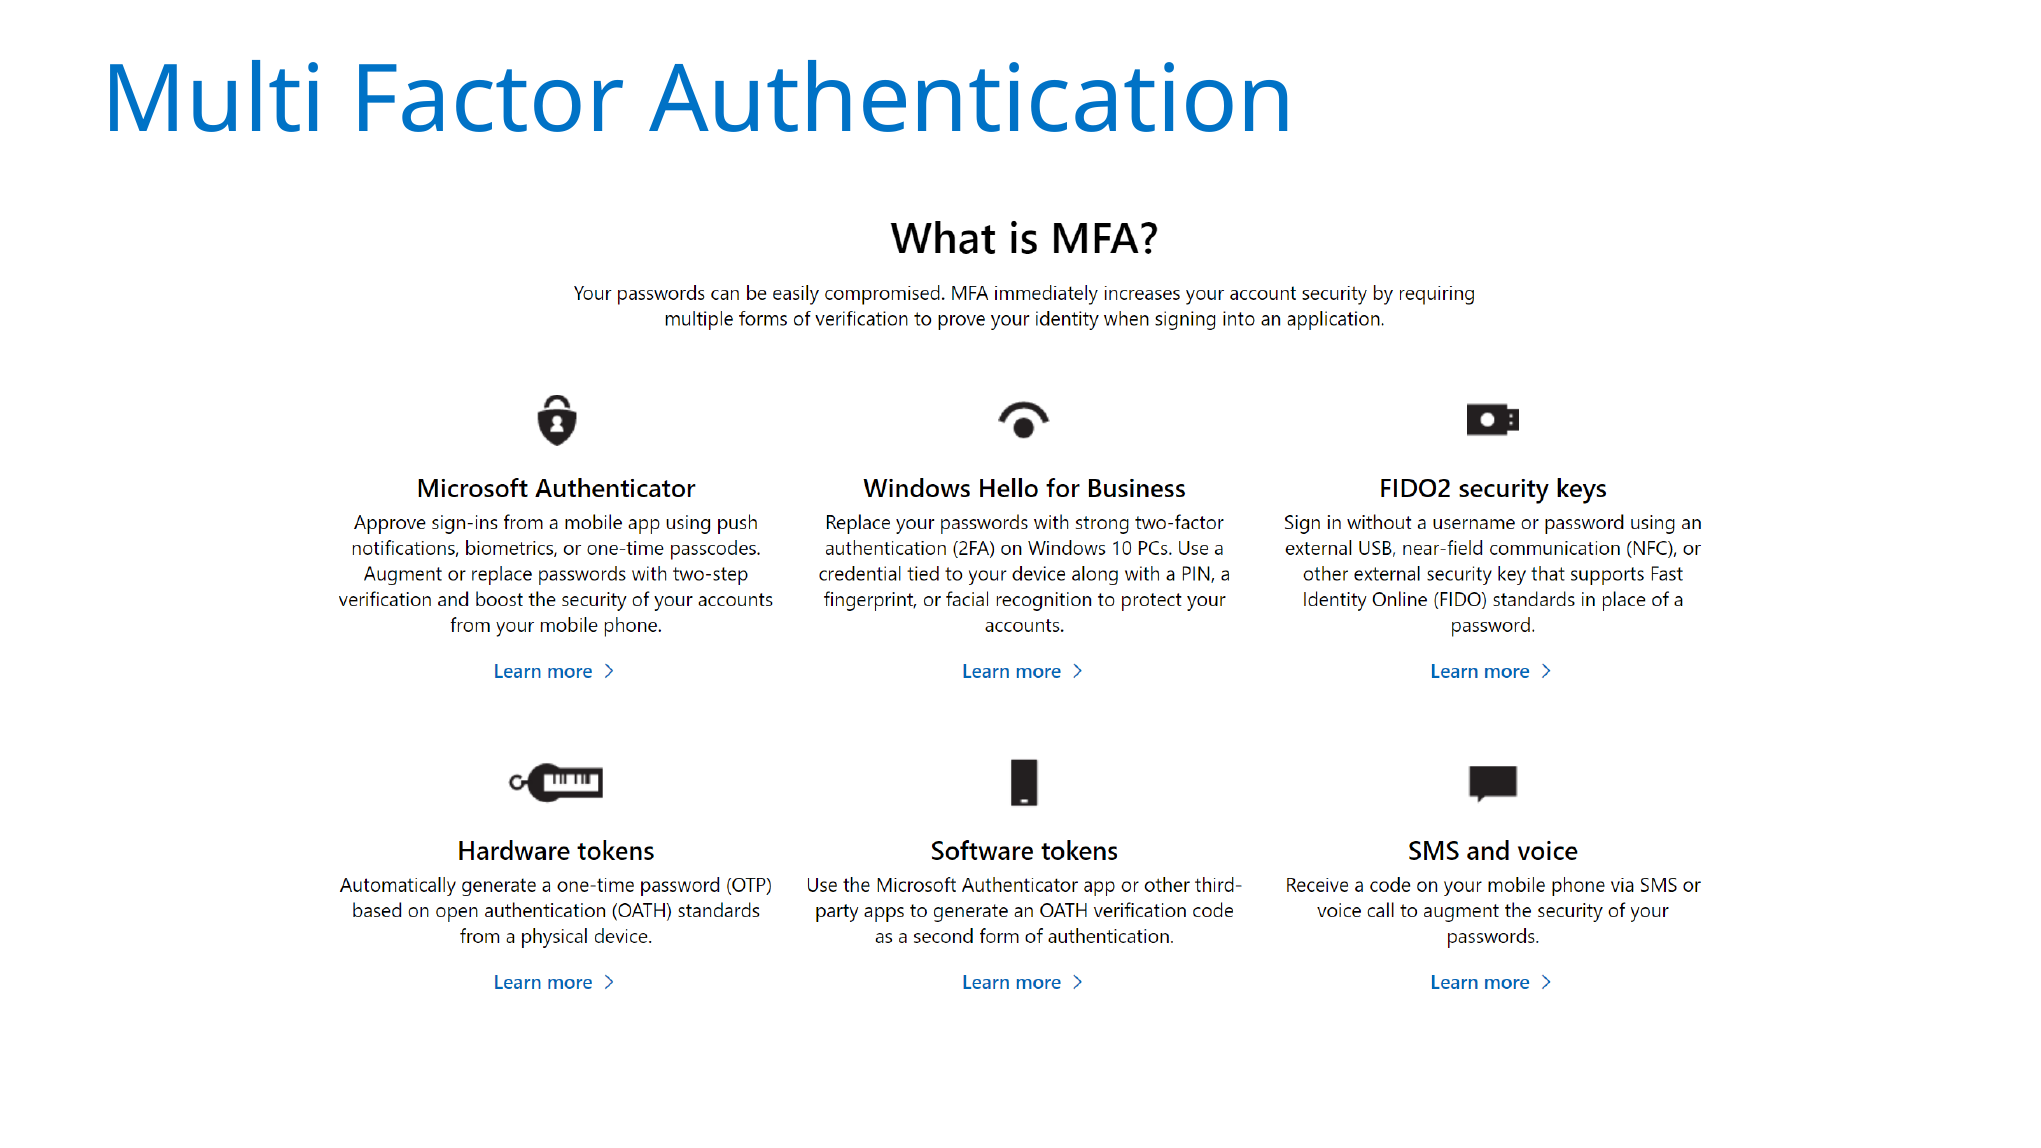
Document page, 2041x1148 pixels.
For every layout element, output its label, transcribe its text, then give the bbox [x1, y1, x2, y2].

picture [269, 189, 1771, 1093]
title Multi Factor Authentication [86, 38, 1953, 164]
